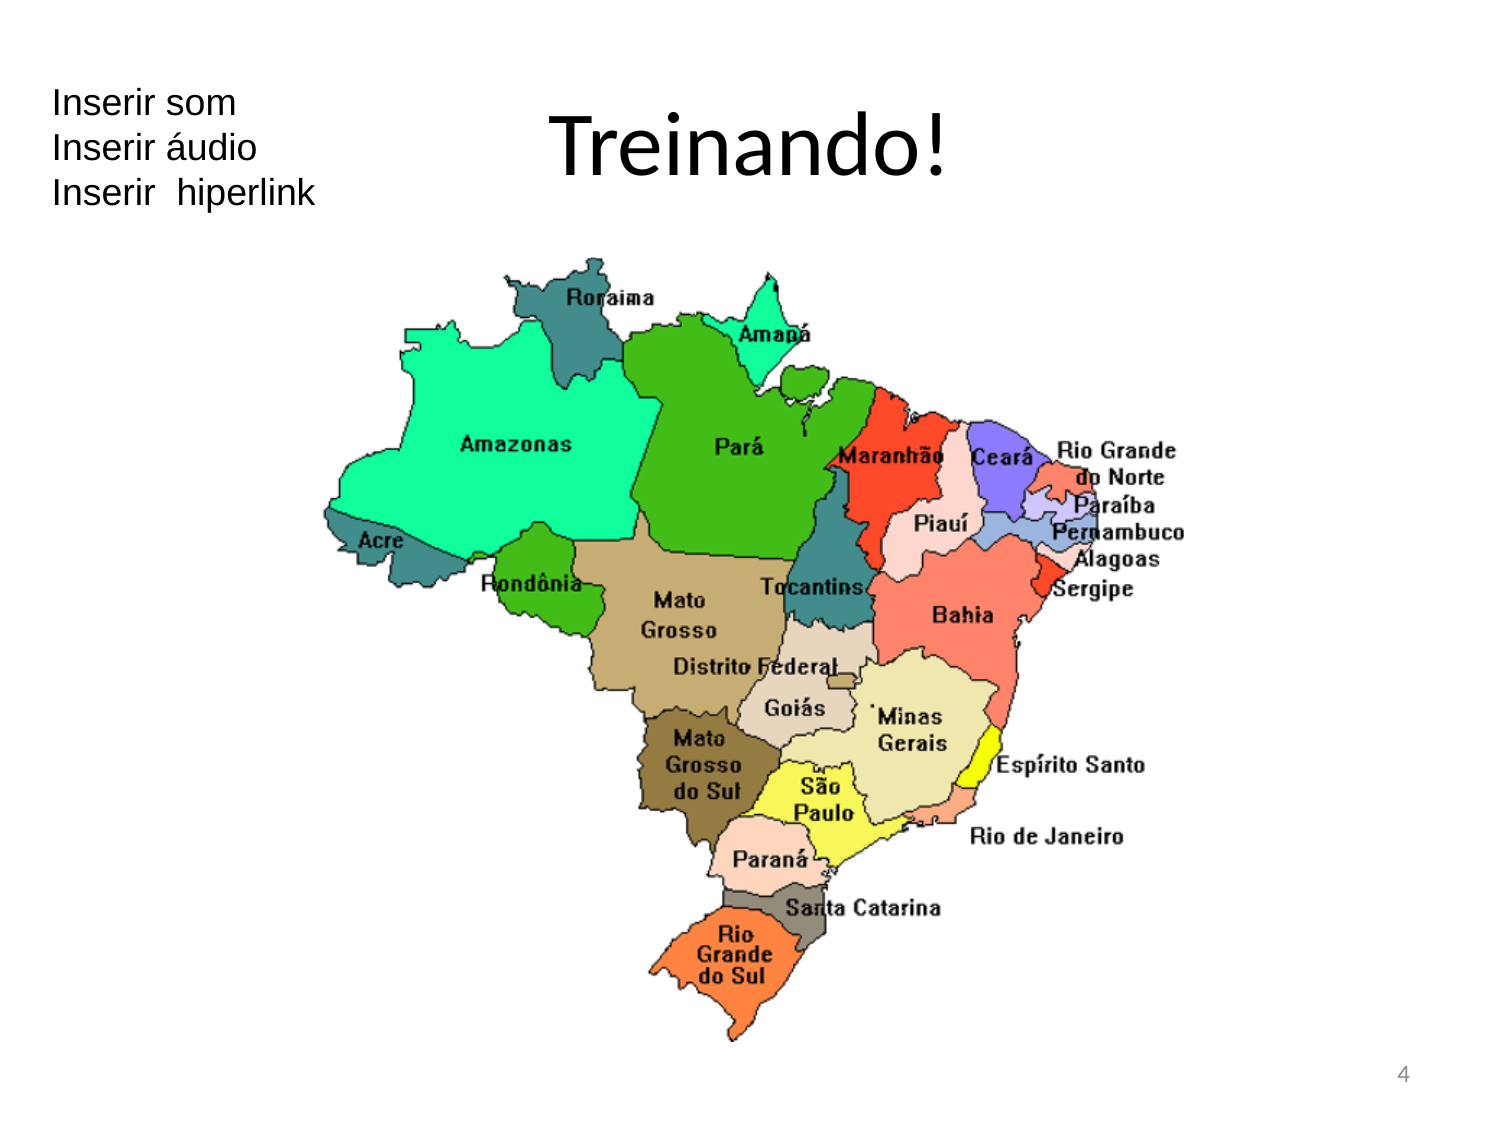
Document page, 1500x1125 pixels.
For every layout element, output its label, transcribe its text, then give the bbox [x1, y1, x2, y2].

slide_number 4 [1074, 1042, 1425, 1103]
title Treinando! [74, 44, 1426, 233]
text_box Inserir som Inserir áudio Inserir hiperlink [36, 70, 331, 220]
picture [316, 257, 1184, 1042]
